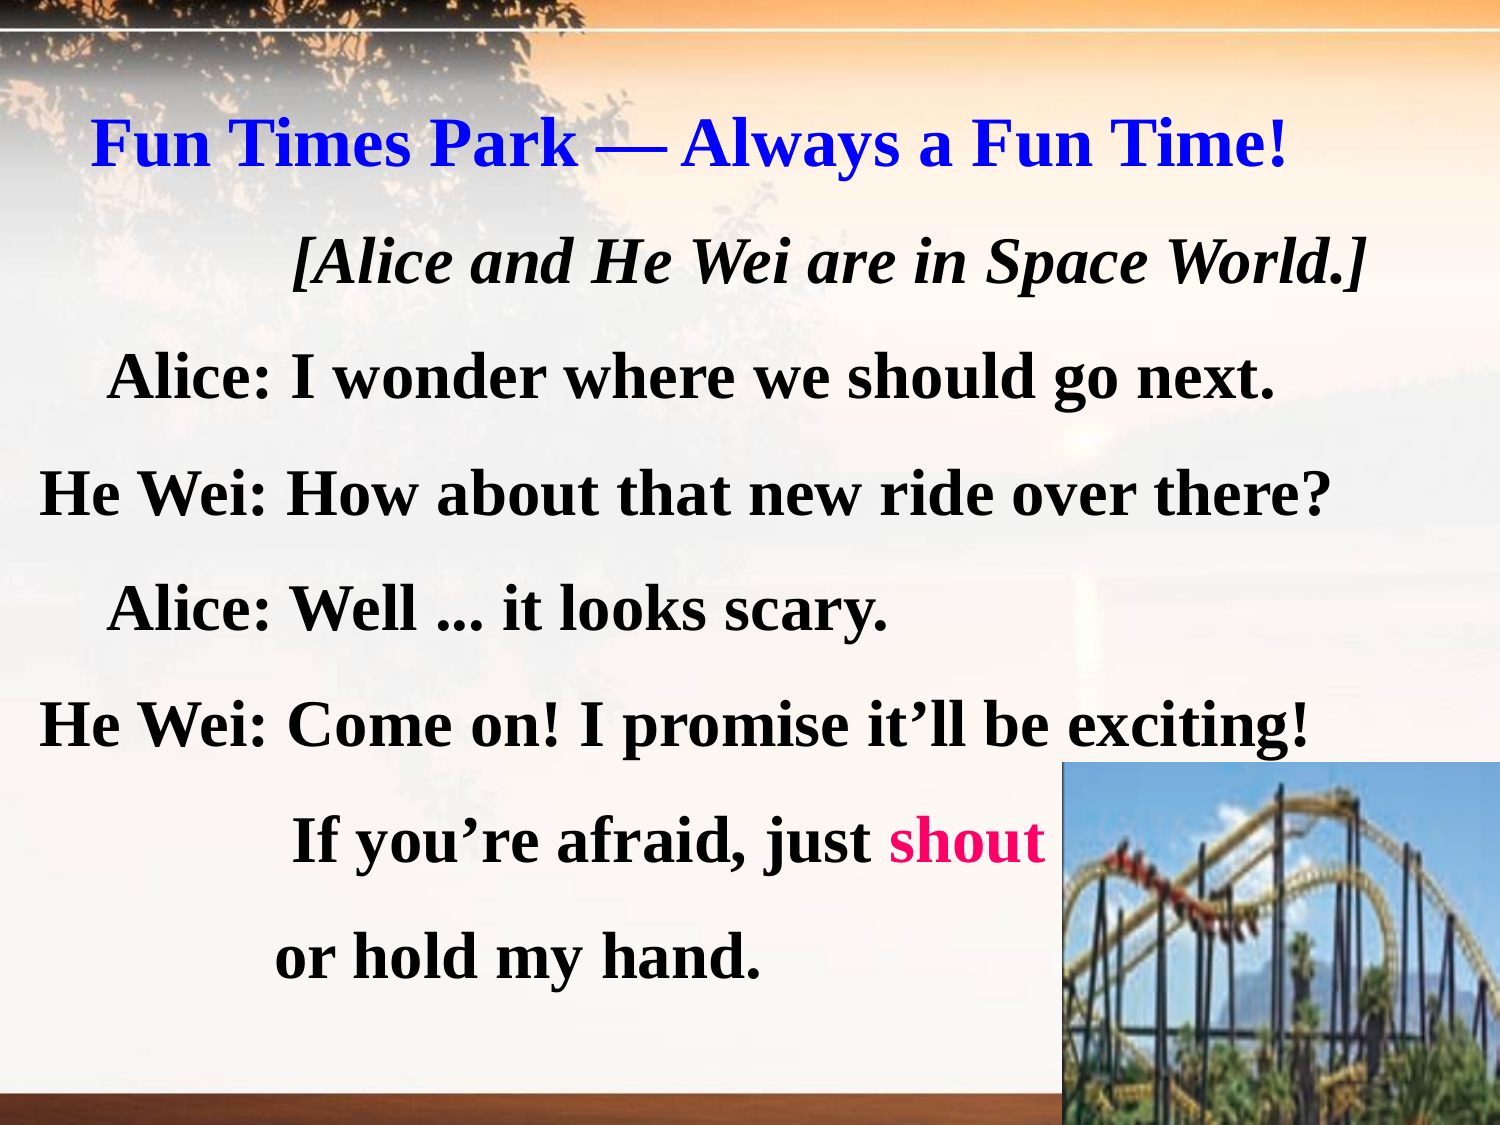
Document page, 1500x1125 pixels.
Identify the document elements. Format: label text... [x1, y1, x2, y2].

text_box Fun Times Park — Always a Fun Time! [Alice and He Wei are in Space World.] Alice: I wonder where we should go next. He Wei: How about that new ride over there? Alice: Well ... it looks scary. He Wei: Come on! I promise it’ll be exciting! If you’re afraid, just shout or hold my hand. [24, 49, 1388, 1000]
picture [0, 0, 1500, 1125]
